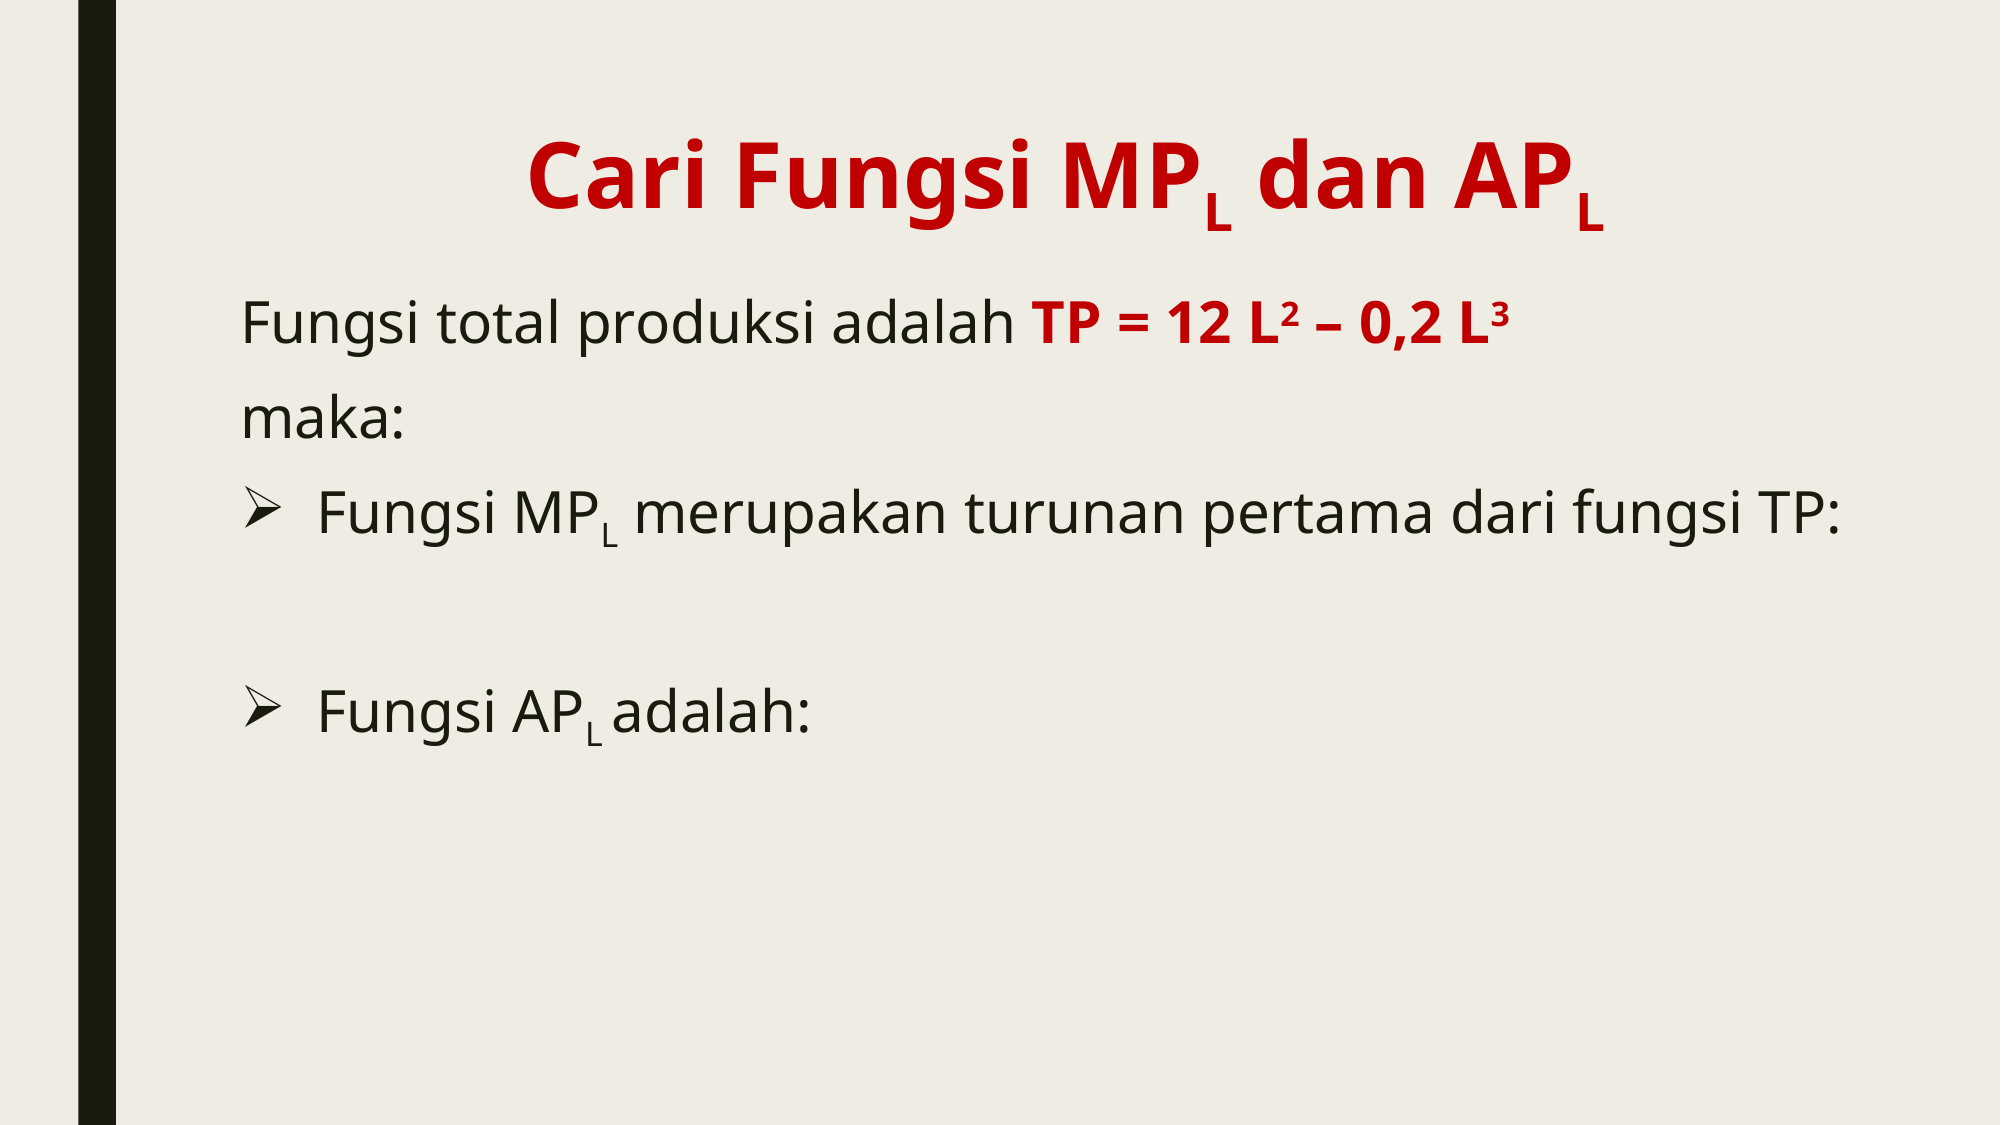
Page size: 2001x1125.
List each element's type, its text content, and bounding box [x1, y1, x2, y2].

title Cari Fungsi MPL dan APL [225, 112, 1906, 278]
